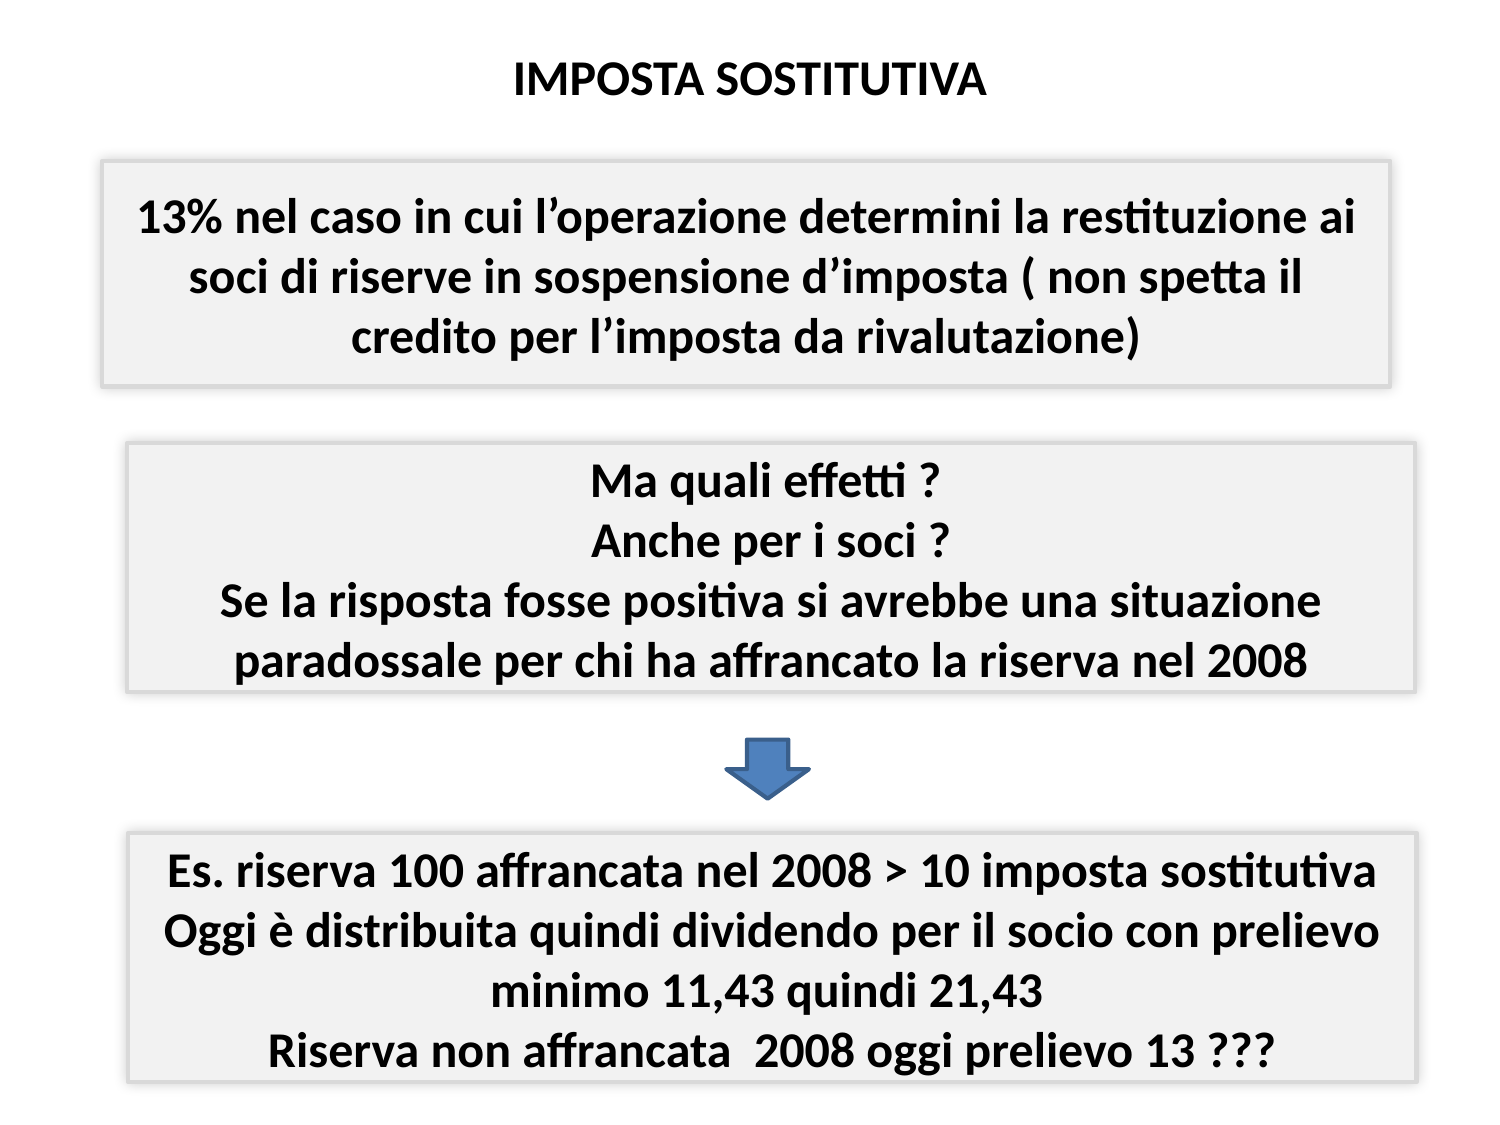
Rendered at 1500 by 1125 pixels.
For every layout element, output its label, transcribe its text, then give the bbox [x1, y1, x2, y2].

text_box Es. riserva 100 affrancata nel 2008 > 10 imposta sostitutiva Oggi è distribuita quindi dividendo per il socio con prelievo minimo 11,43 quindi 21,43 Riserva non affrancata 2008 oggi prelievo 13 ??? [126, 831, 1419, 1084]
text_box [724, 737, 811, 801]
text_box 13% nel caso in cui l’operazione determini la restituzione ai soci di riserve in sospensione d’imposta ( non spetta il credito per l’imposta da rivalutazione) [100, 159, 1392, 389]
text_box Ma quali effetti ? Anche per i soci ? Se la risposta fosse positiva si avrebbe una situazione paradossale per chi ha affrancato la riserva nel 2008 [125, 441, 1417, 694]
title IMPOSTA SOSTITUTIVA [0, 30, 1500, 121]
